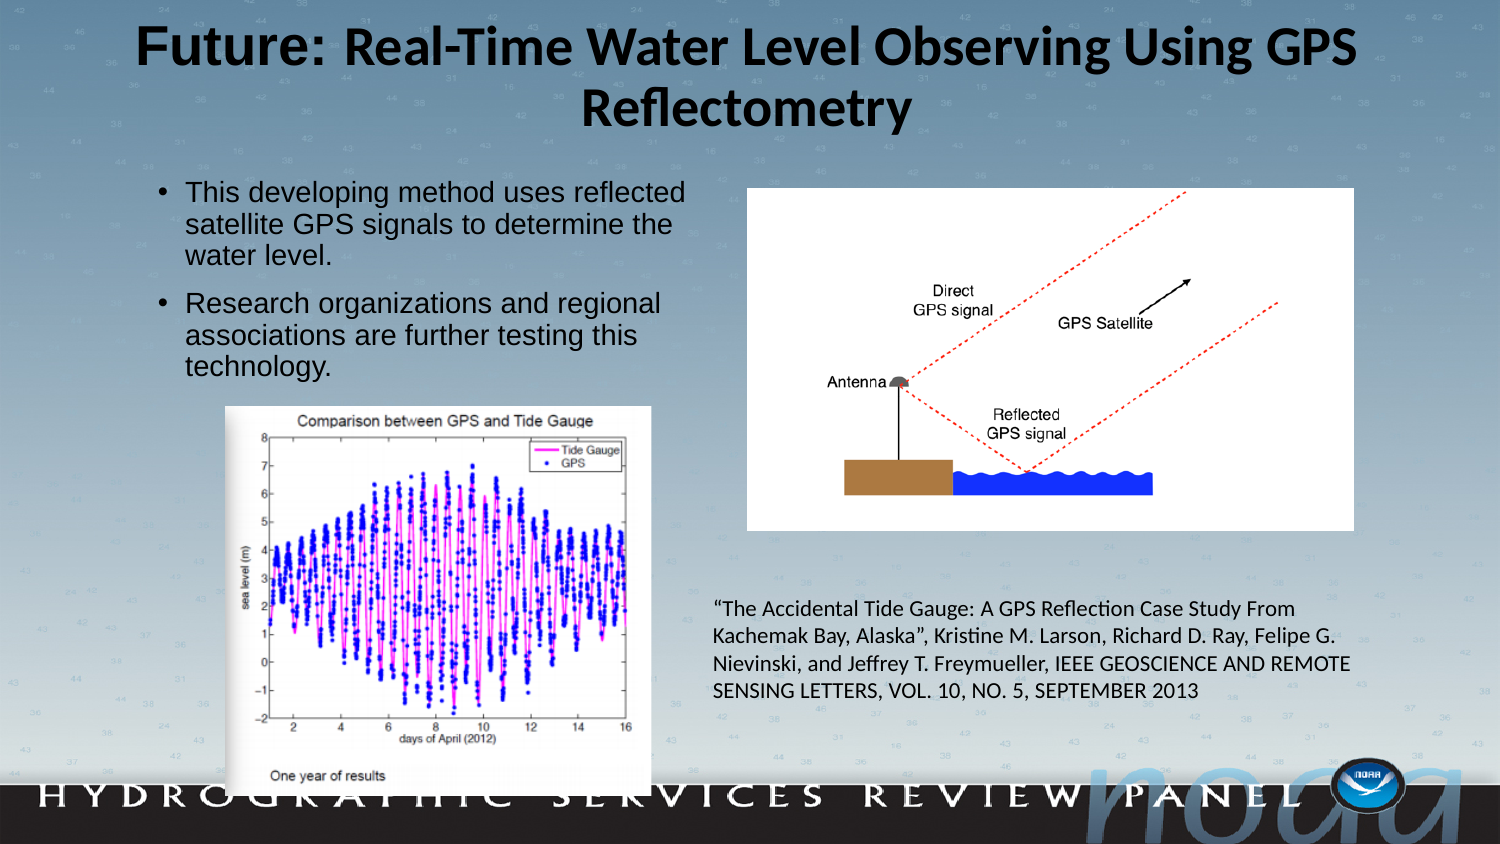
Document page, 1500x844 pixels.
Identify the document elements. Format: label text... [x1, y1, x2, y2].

list This developing method uses reflected satellite GPS signals to determine the water level. Research organizations and regional associations are further testing this technology. [146, 172, 730, 407]
text_box “The Accidental Tide Gauge: A GPS Reflection Case Study From Kachemak Bay, Alaska”, Kristine M. Larson, Richard D. Ray, Felipe G. Nievinski, and Jeffrey T. Freymueller, IEEE GEOSCIENCE AND REMOTE SENSING LETTERS, VOL. 10, NO. 5, SEPTEMBER 2013 [701, 587, 1372, 706]
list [746, 188, 1355, 531]
picture [0, 0, 1500, 844]
title Future: Real-Time Water Level Observing Using GPS Reflectometry [60, 56, 1434, 144]
